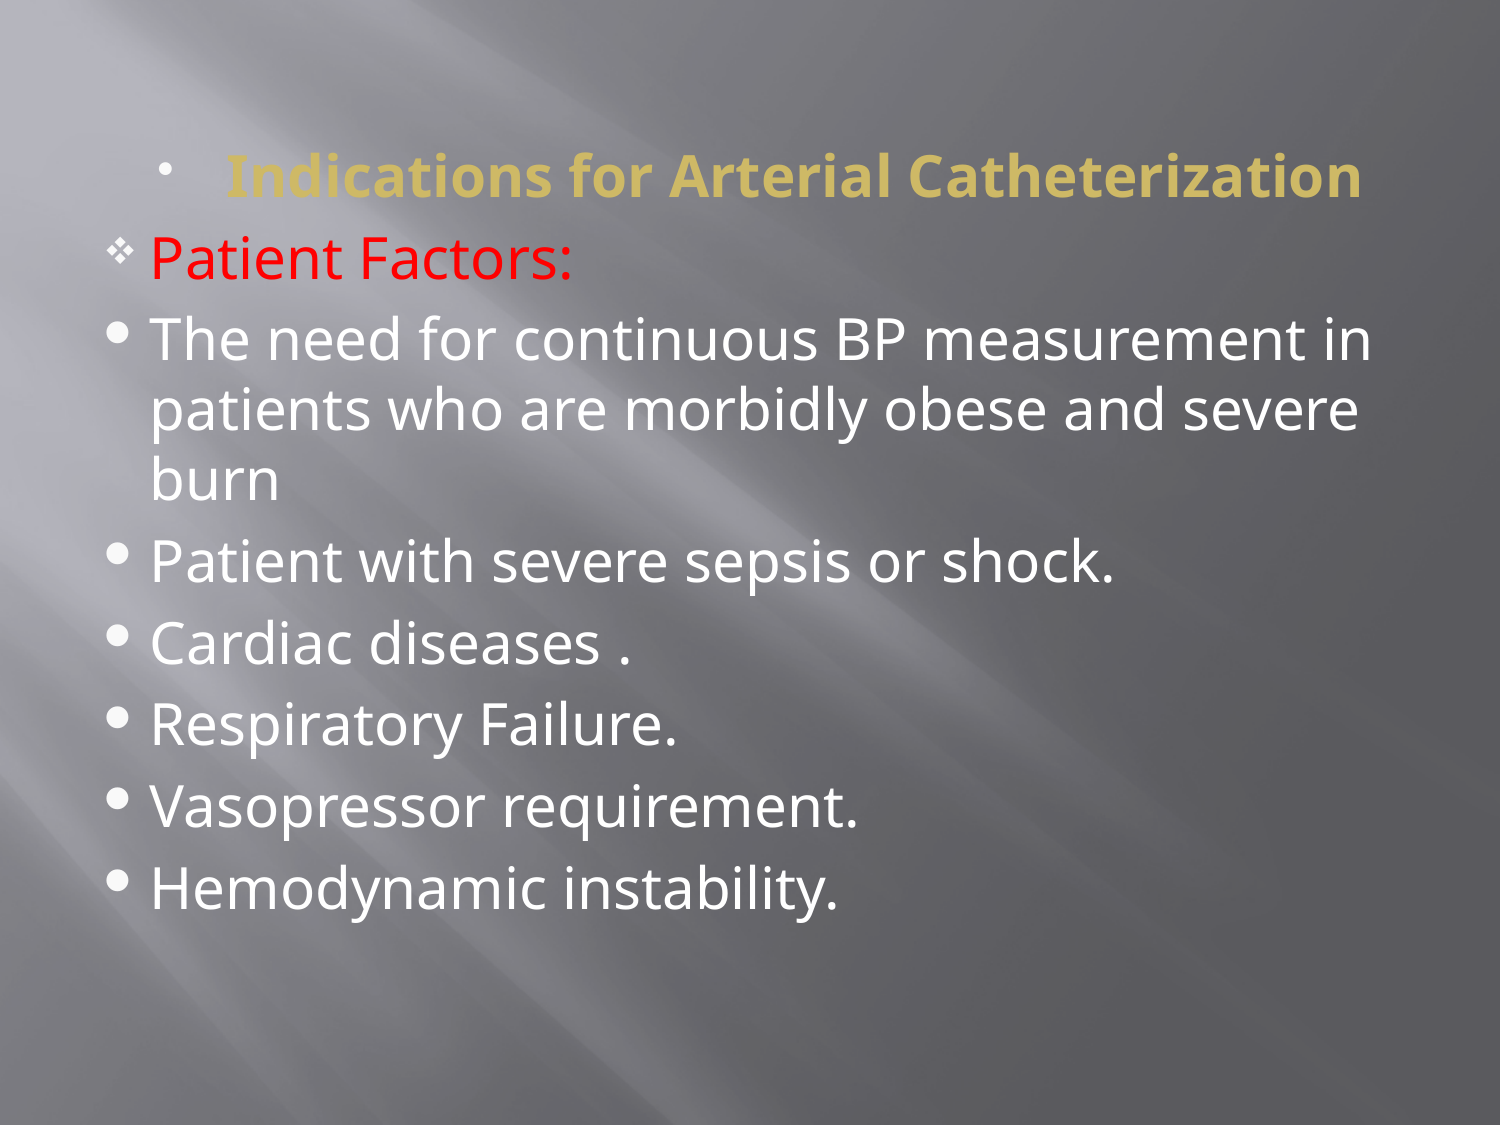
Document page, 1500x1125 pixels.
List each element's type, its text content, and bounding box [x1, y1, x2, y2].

list Indications for Arterial Catheterization Patient Factors: The need for continuous BP measurement in patients who are morbidly obese and severe burn Patient with severe sepsis or shock. Cardiac diseases . Respiratory Failure. Vasopressor requirement. Hemodynamic instability. [75, 50, 1425, 1063]
